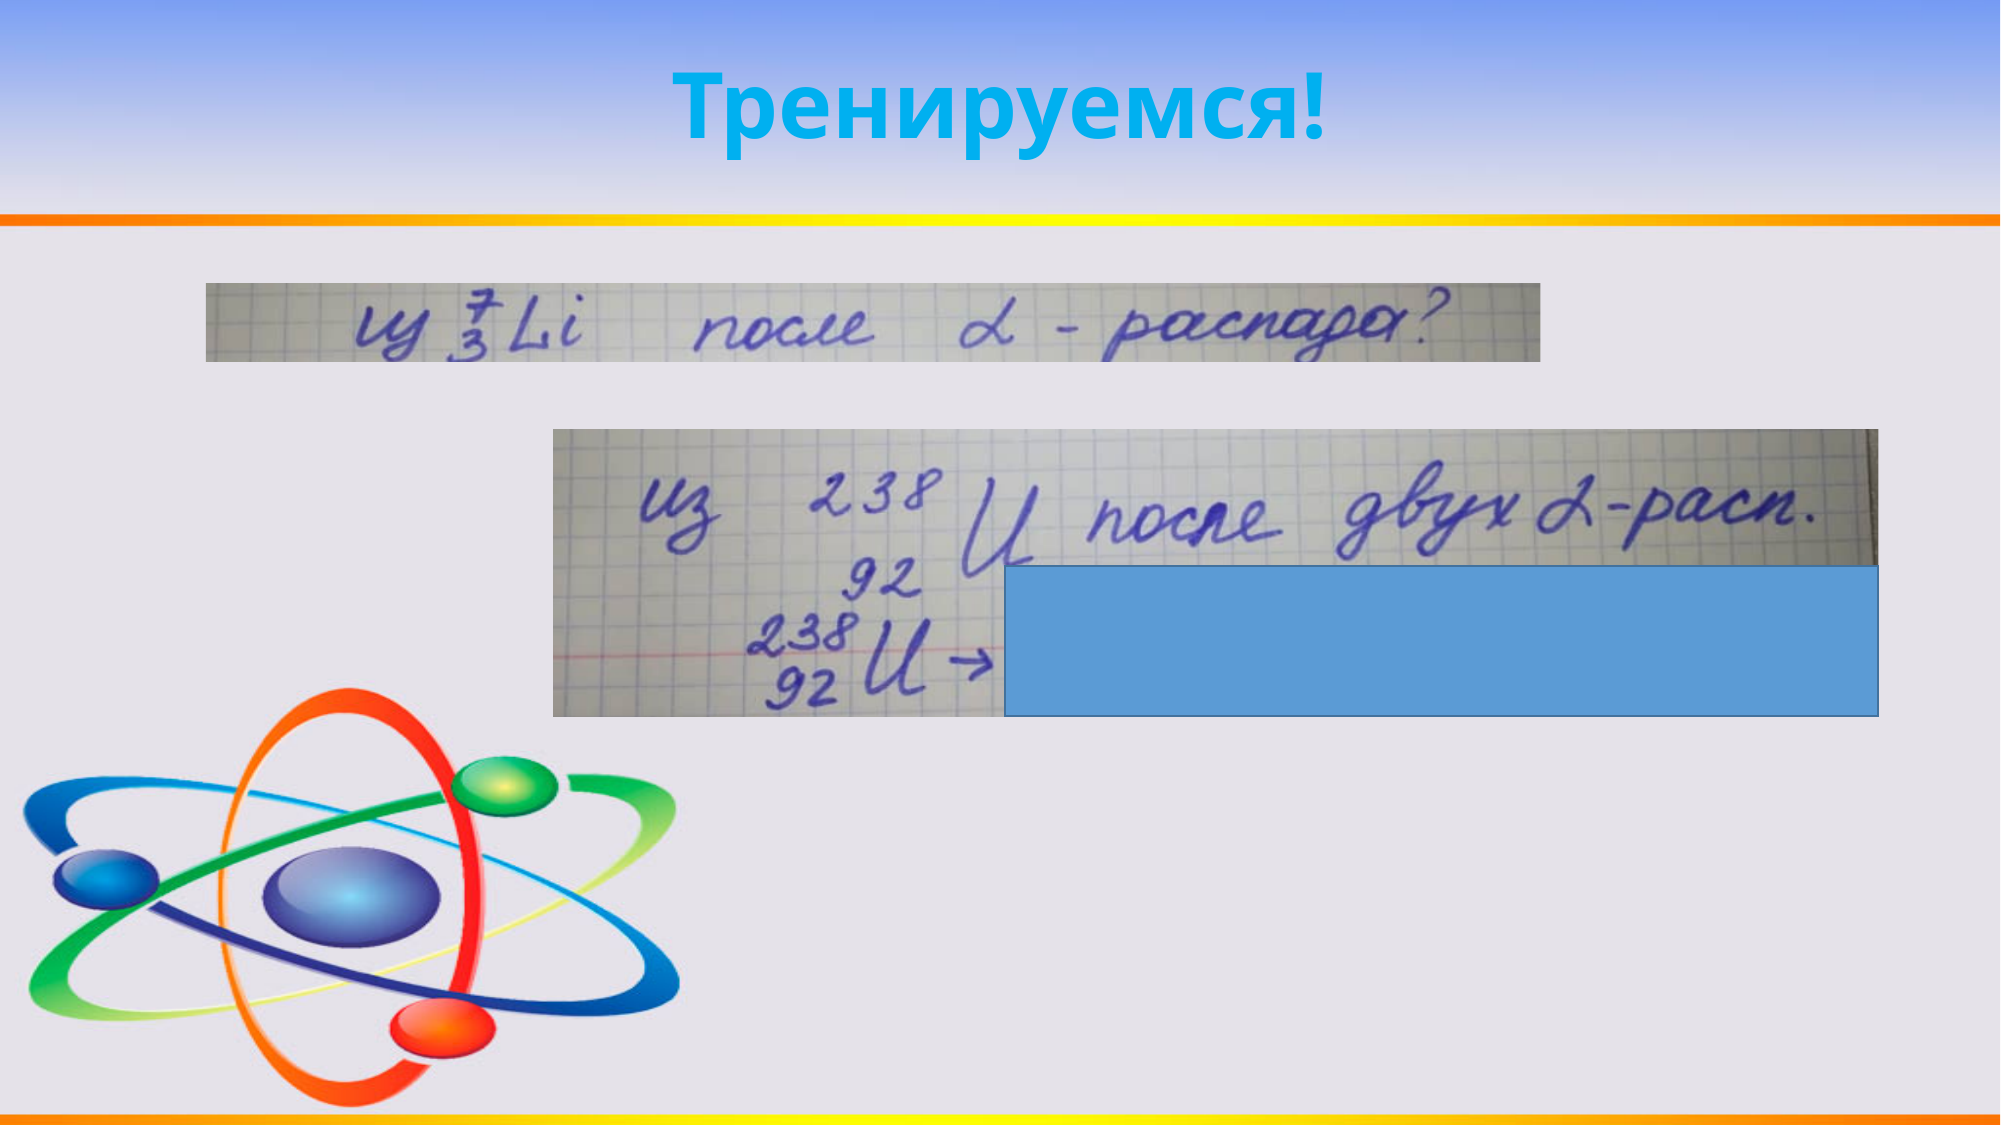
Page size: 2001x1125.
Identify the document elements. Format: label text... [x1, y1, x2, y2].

title Тренируемся! [137, 0, 1863, 218]
picture [0, 0, 2001, 1125]
